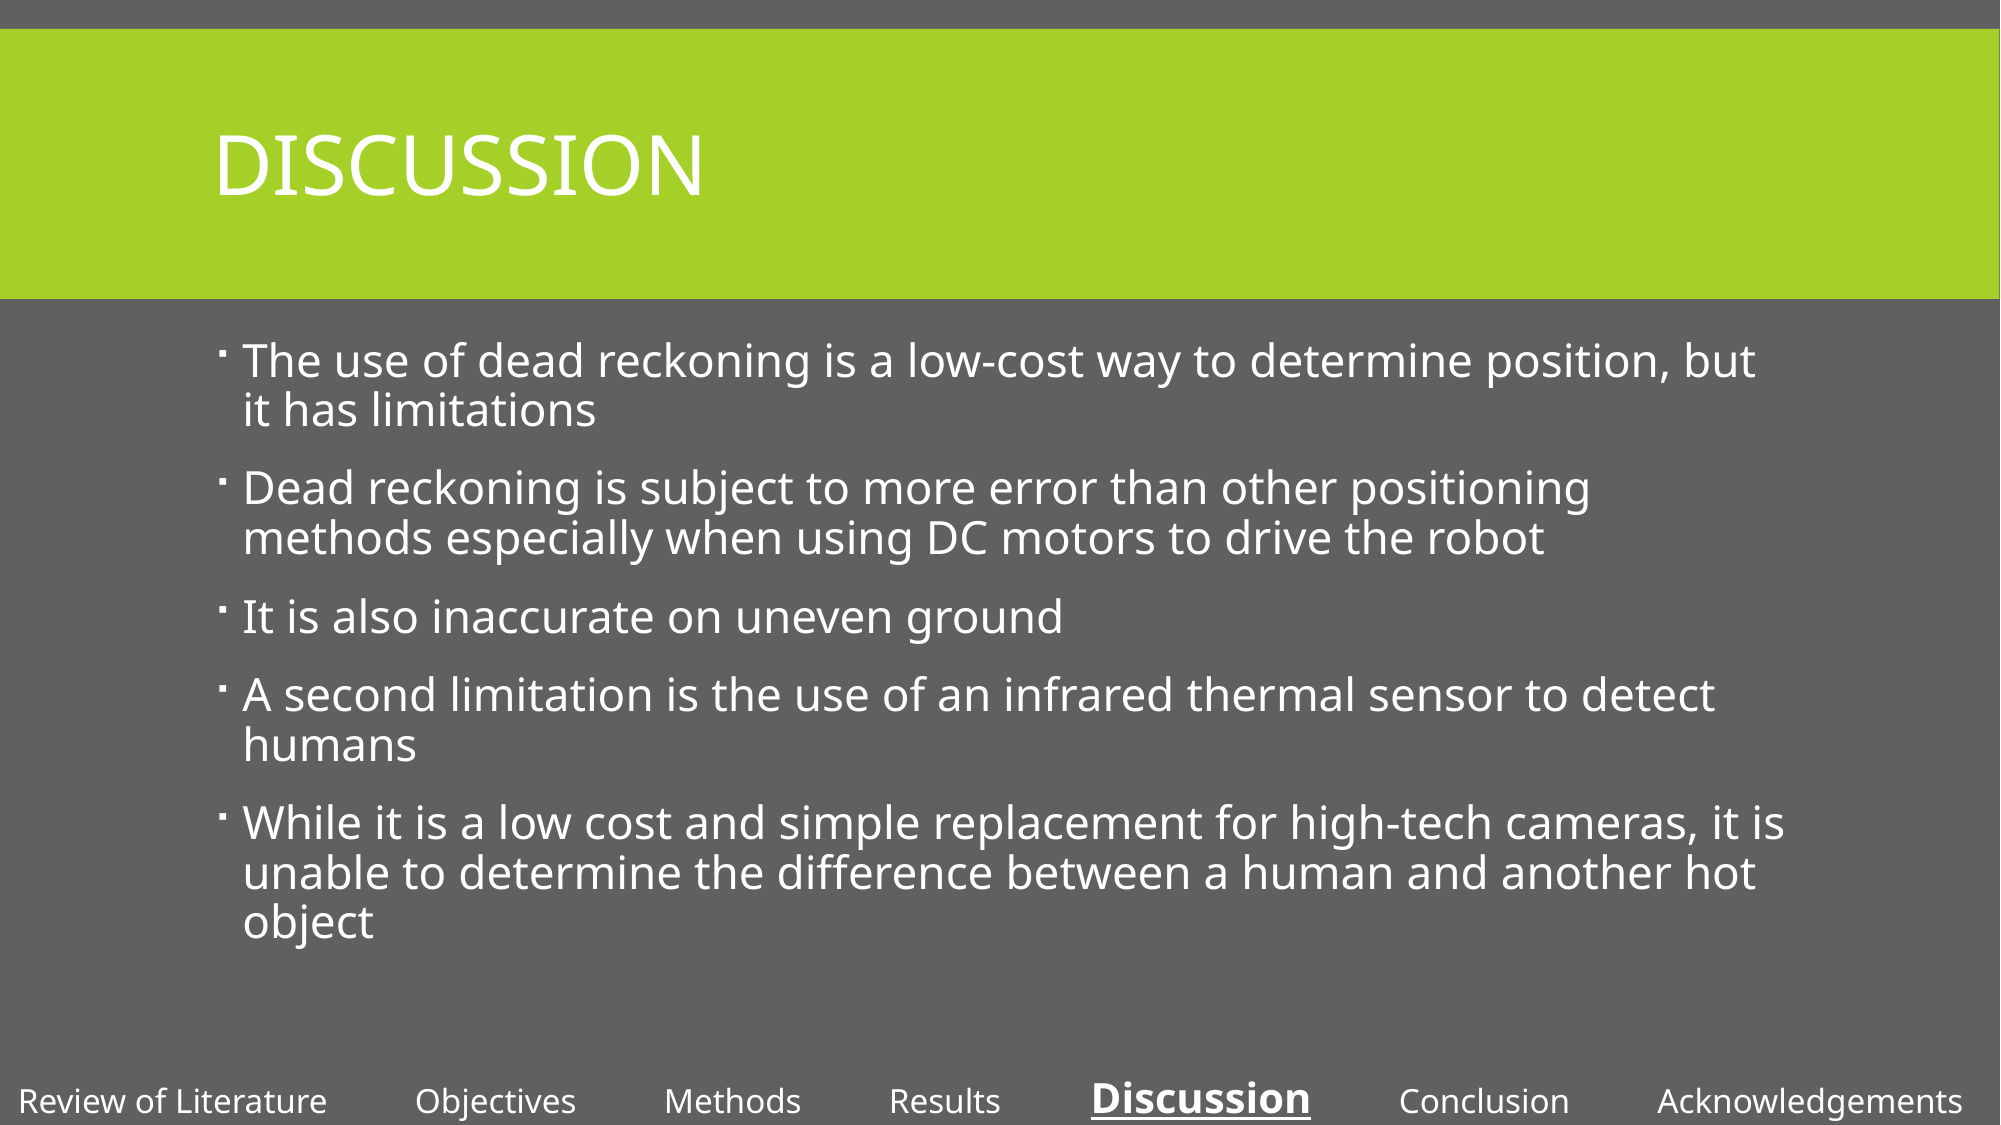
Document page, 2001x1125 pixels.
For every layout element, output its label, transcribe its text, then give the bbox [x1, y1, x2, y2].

title Discussion [197, 46, 1803, 295]
text_box Review of Literature Objectives Methods Results Discussion Conclusion Acknowledgements References [0, 1064, 2000, 1125]
list The use of dead reckoning is a low-cost way to determine position, but it has limitations Dead reckoning is subject to more error than other positioning methods especially when using DC motors to drive the robot It is also inaccurate on uneven ground A second limitation is the use of an infrared thermal sensor to detect humans While it is a low cost and simple replacement for high-tech cameras, it is unable to determine the difference between a human and another hot object [197, 329, 1803, 1020]
